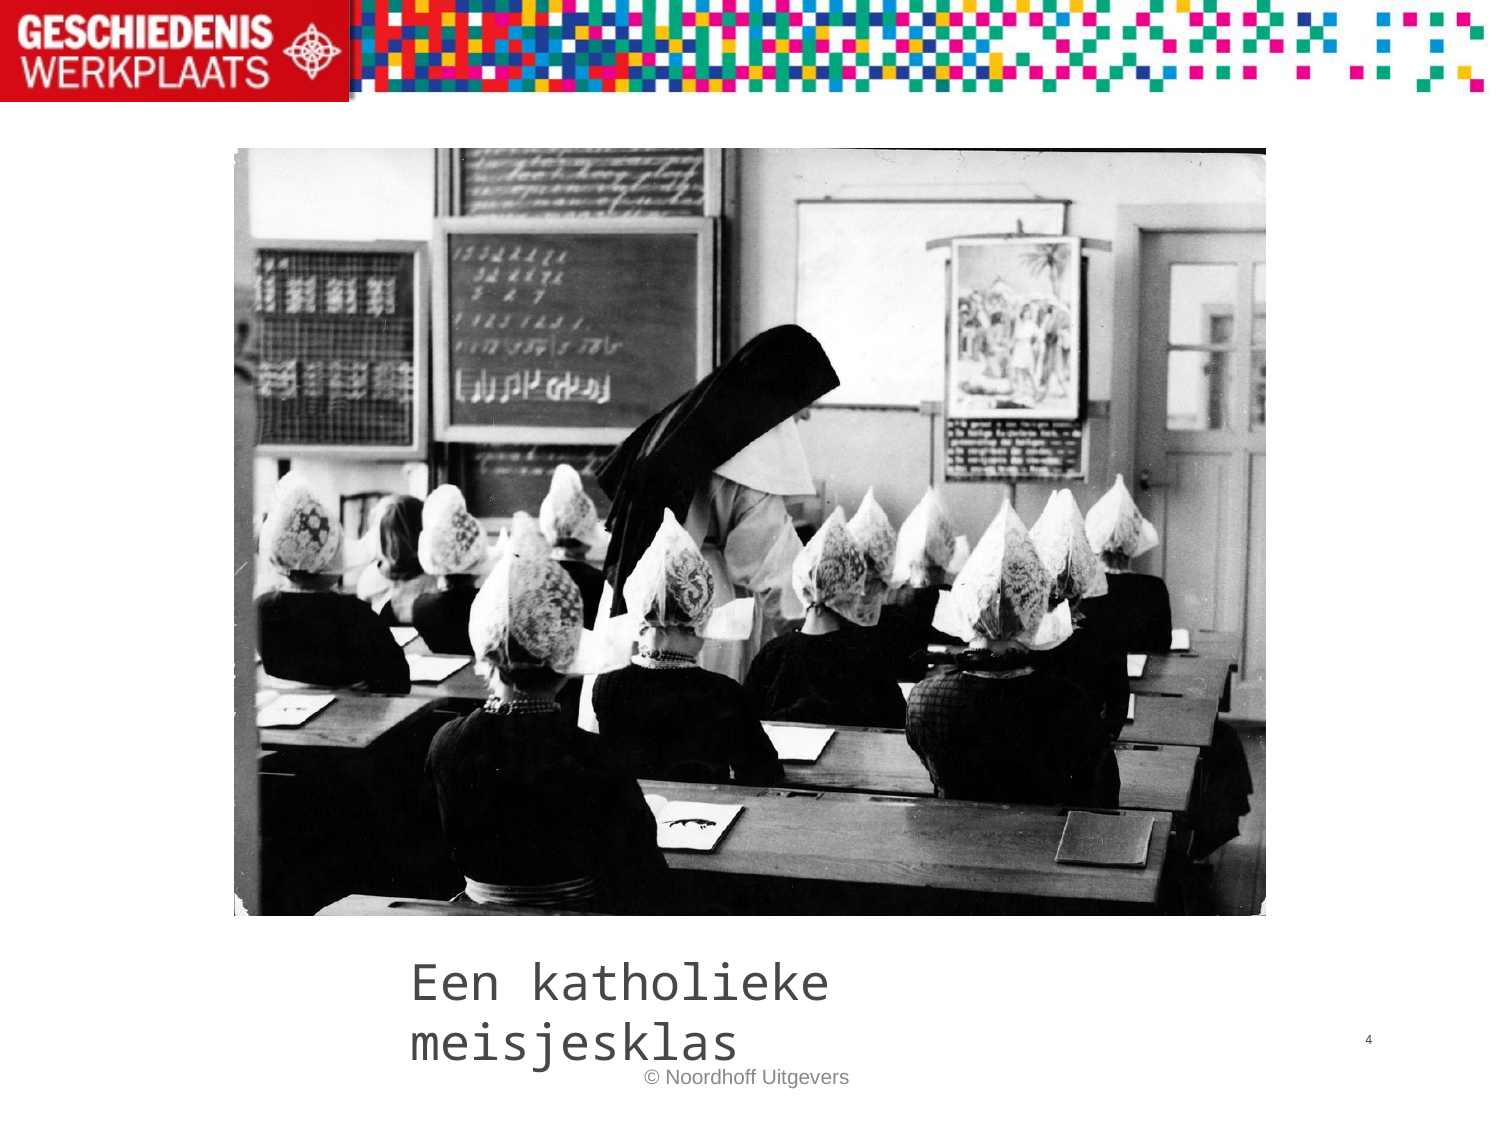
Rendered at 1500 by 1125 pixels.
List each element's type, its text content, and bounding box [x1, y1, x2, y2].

text_box © Noordhoff Uitgevers [512, 1078, 988, 1106]
slide_number 4 [1325, 1025, 1388, 1063]
text_box Een katholieke meisjesklas [395, 942, 1105, 1078]
picture [0, 0, 1500, 1125]
